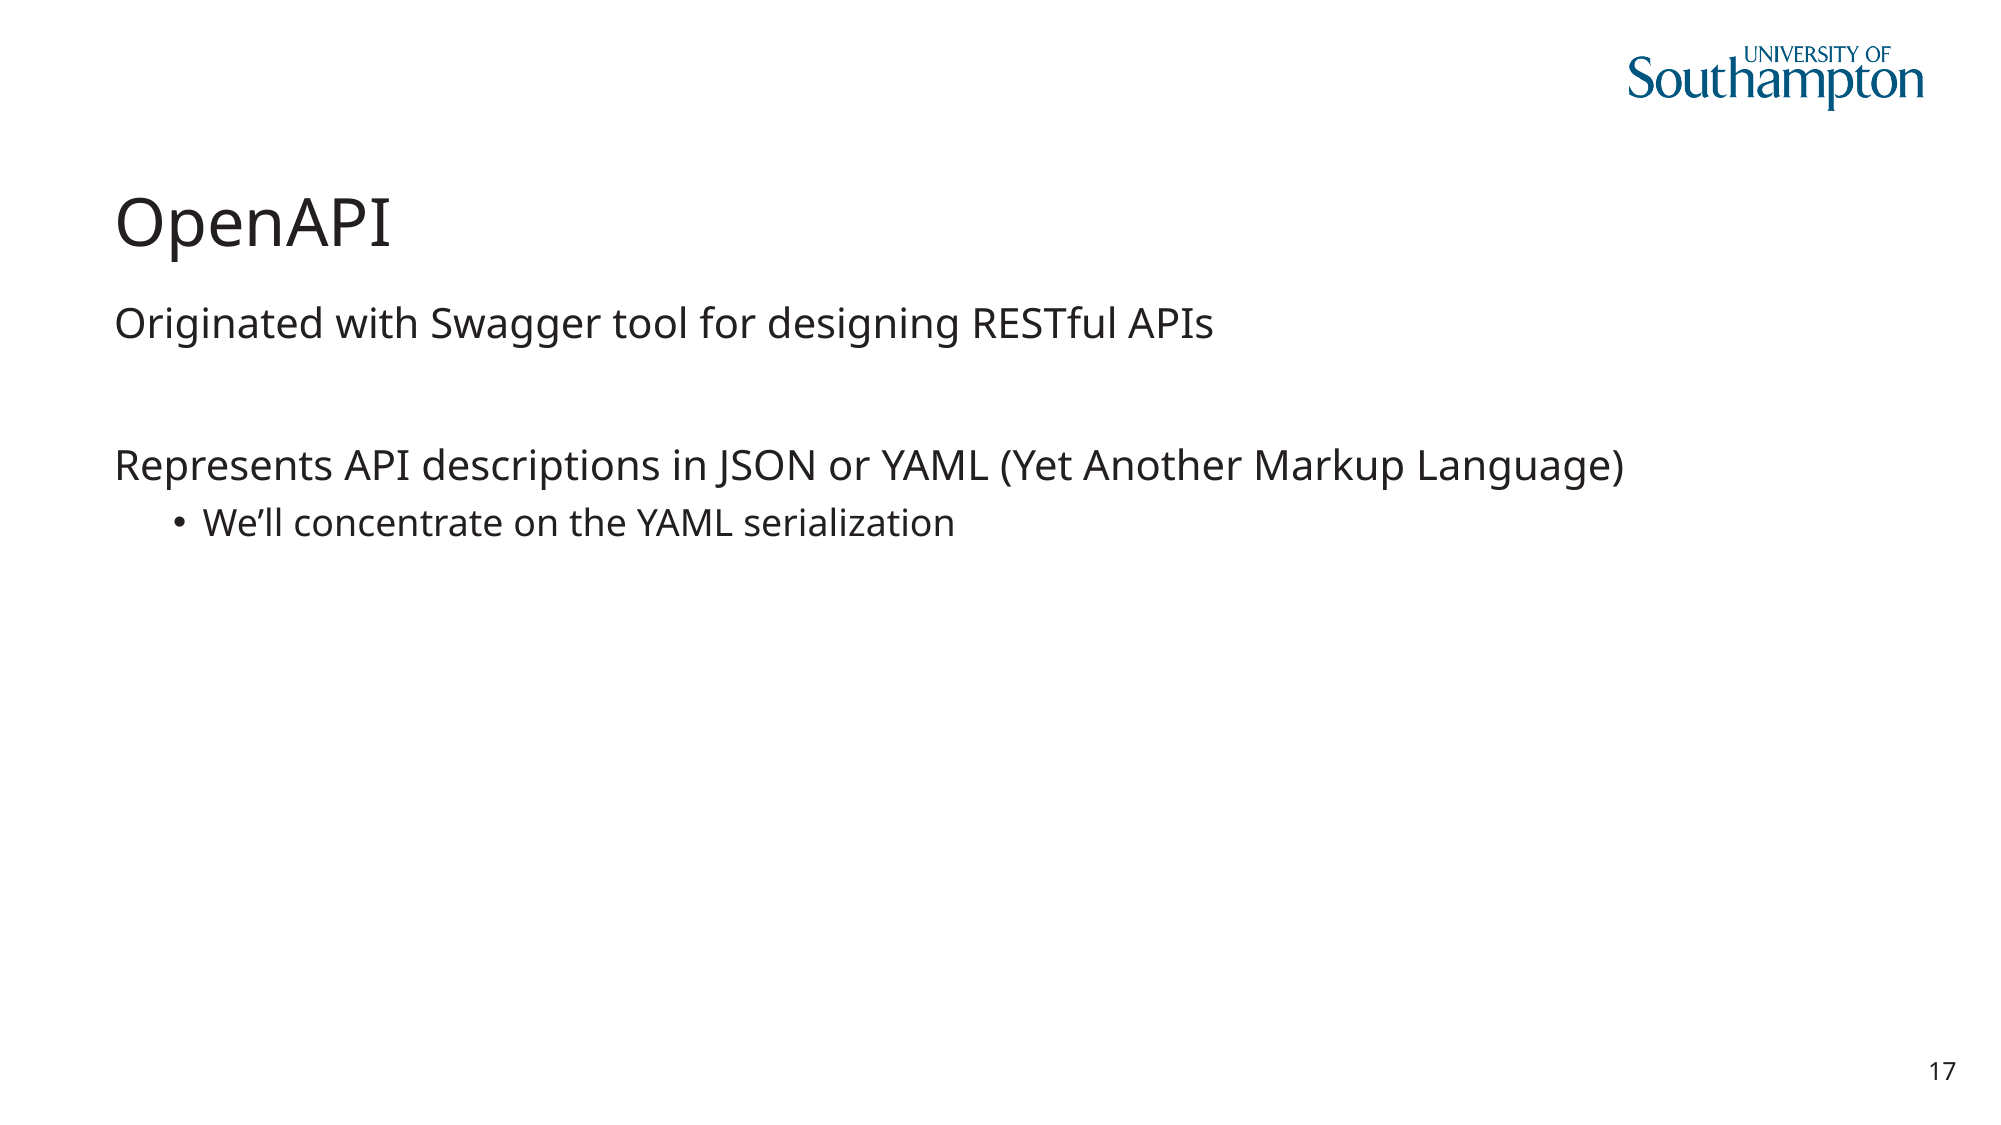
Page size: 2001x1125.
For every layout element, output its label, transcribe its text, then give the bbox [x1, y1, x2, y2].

picture [1869, 48, 1877, 60]
list Originated with Swagger tool for designing RESTful APIs Represents API descriptions in JSON or YAML (Yet Another Markup Language) We’ll concentrate on the YAML serialization [102, 290, 1898, 1024]
picture [1629, 46, 1924, 111]
title OpenAPI [102, 113, 1898, 268]
picture [1629, 71, 1648, 95]
